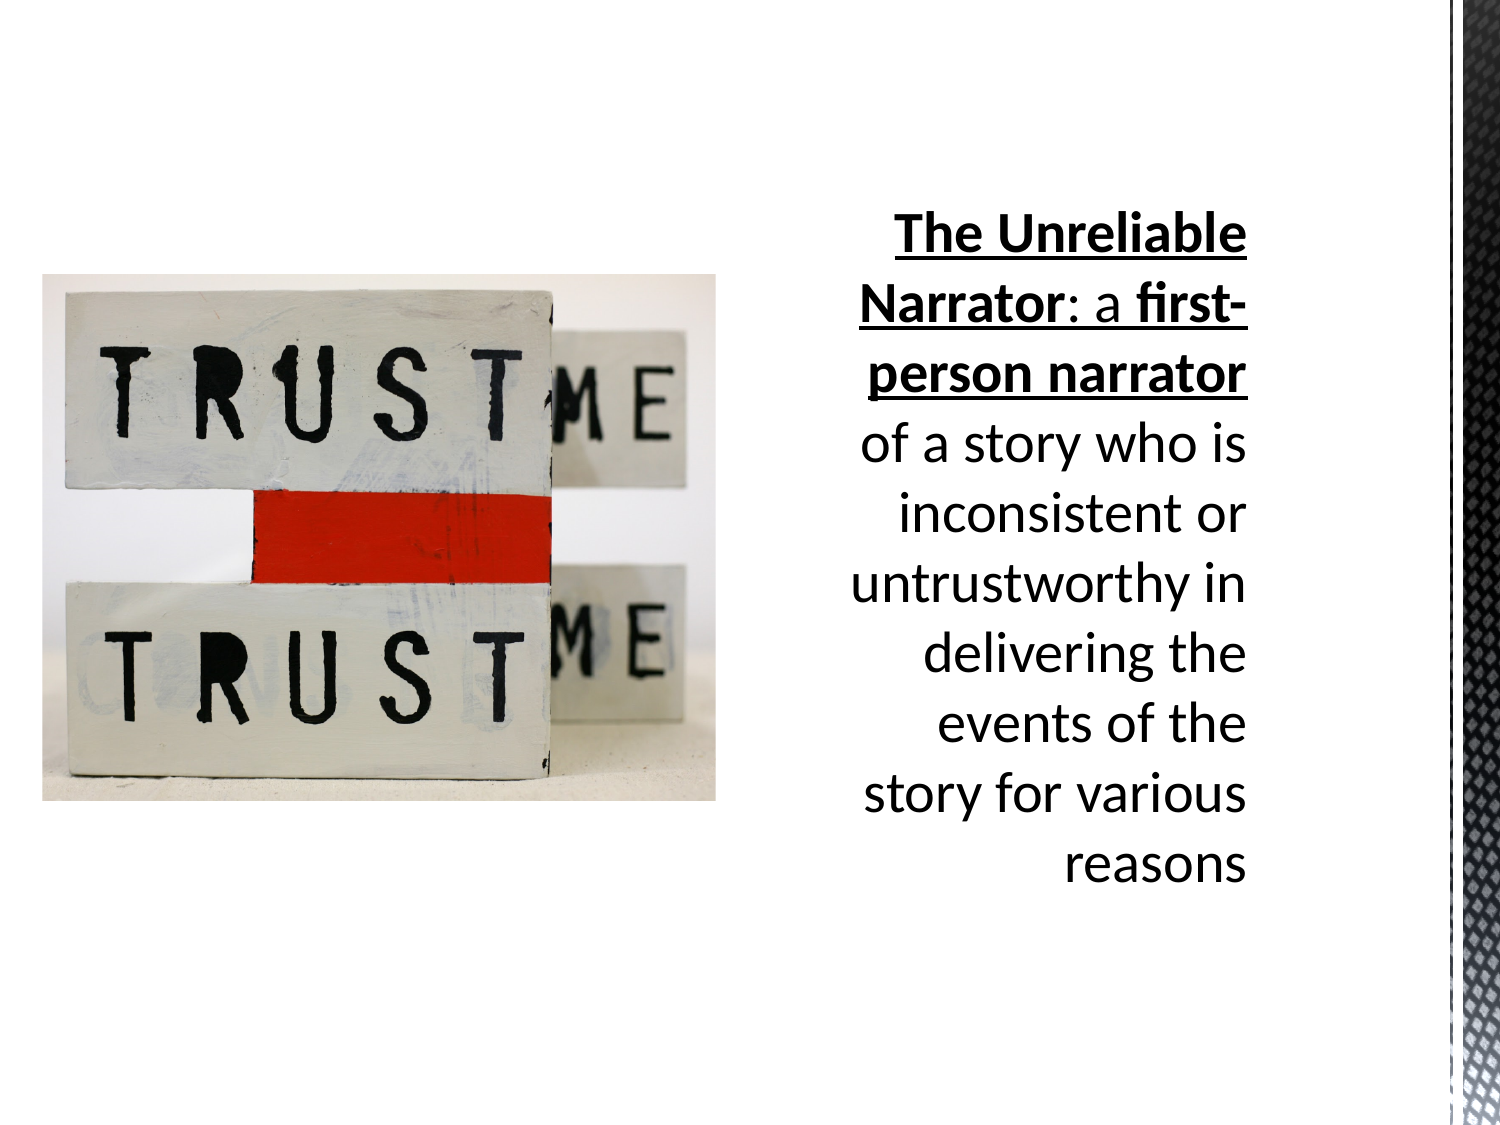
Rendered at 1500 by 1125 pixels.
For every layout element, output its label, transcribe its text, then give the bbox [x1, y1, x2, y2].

picture [1447, 0, 1500, 1125]
title The Unreliable Narrator: a first-person narrator of a story who is inconsistent or untrustworthy in delivering the events of the story for various reasons [800, 75, 1263, 1013]
text_box [42, 274, 716, 801]
